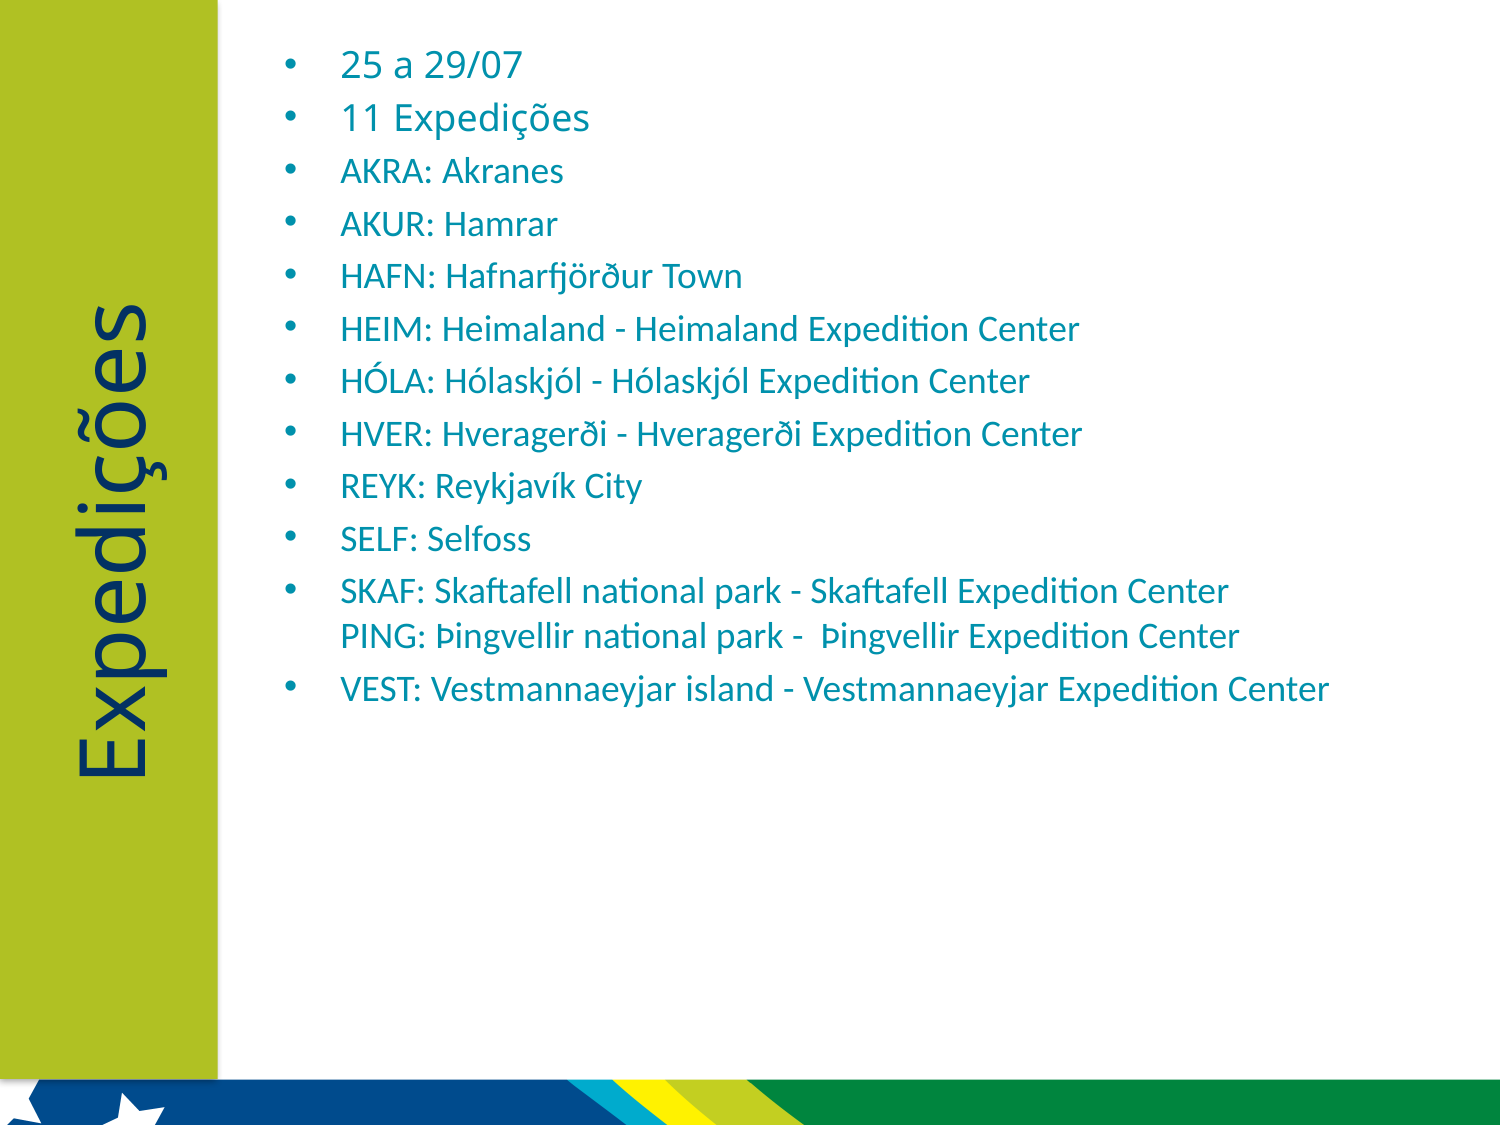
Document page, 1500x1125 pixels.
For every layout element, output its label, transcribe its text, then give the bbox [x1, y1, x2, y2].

list 25 a 29/07 11 Expedições AKRA: Akranes AKUR: Hamrar HAFN: Hafnarfjörður Town HEIM: Heimaland - Heimaland Expedition Center HÓLA: Hólaskjól - Hólaskjól Expedition Center HVER: Hveragerði - Hveragerði Expedition Center REYK: Reykjavík City SELF: Selfoss SKAF: Skaftafell national park - Skaftafell Expedition Center PING: Þingvellir national park - Þingvellir Expedition Center VEST: Vestmannaeyjar island - Vestmannaeyjar Expedition Center [269, 33, 1425, 1079]
text_box Expedições [15, 7, 203, 1080]
text_box [0, 0, 218, 1080]
picture [0, 0, 1500, 1125]
